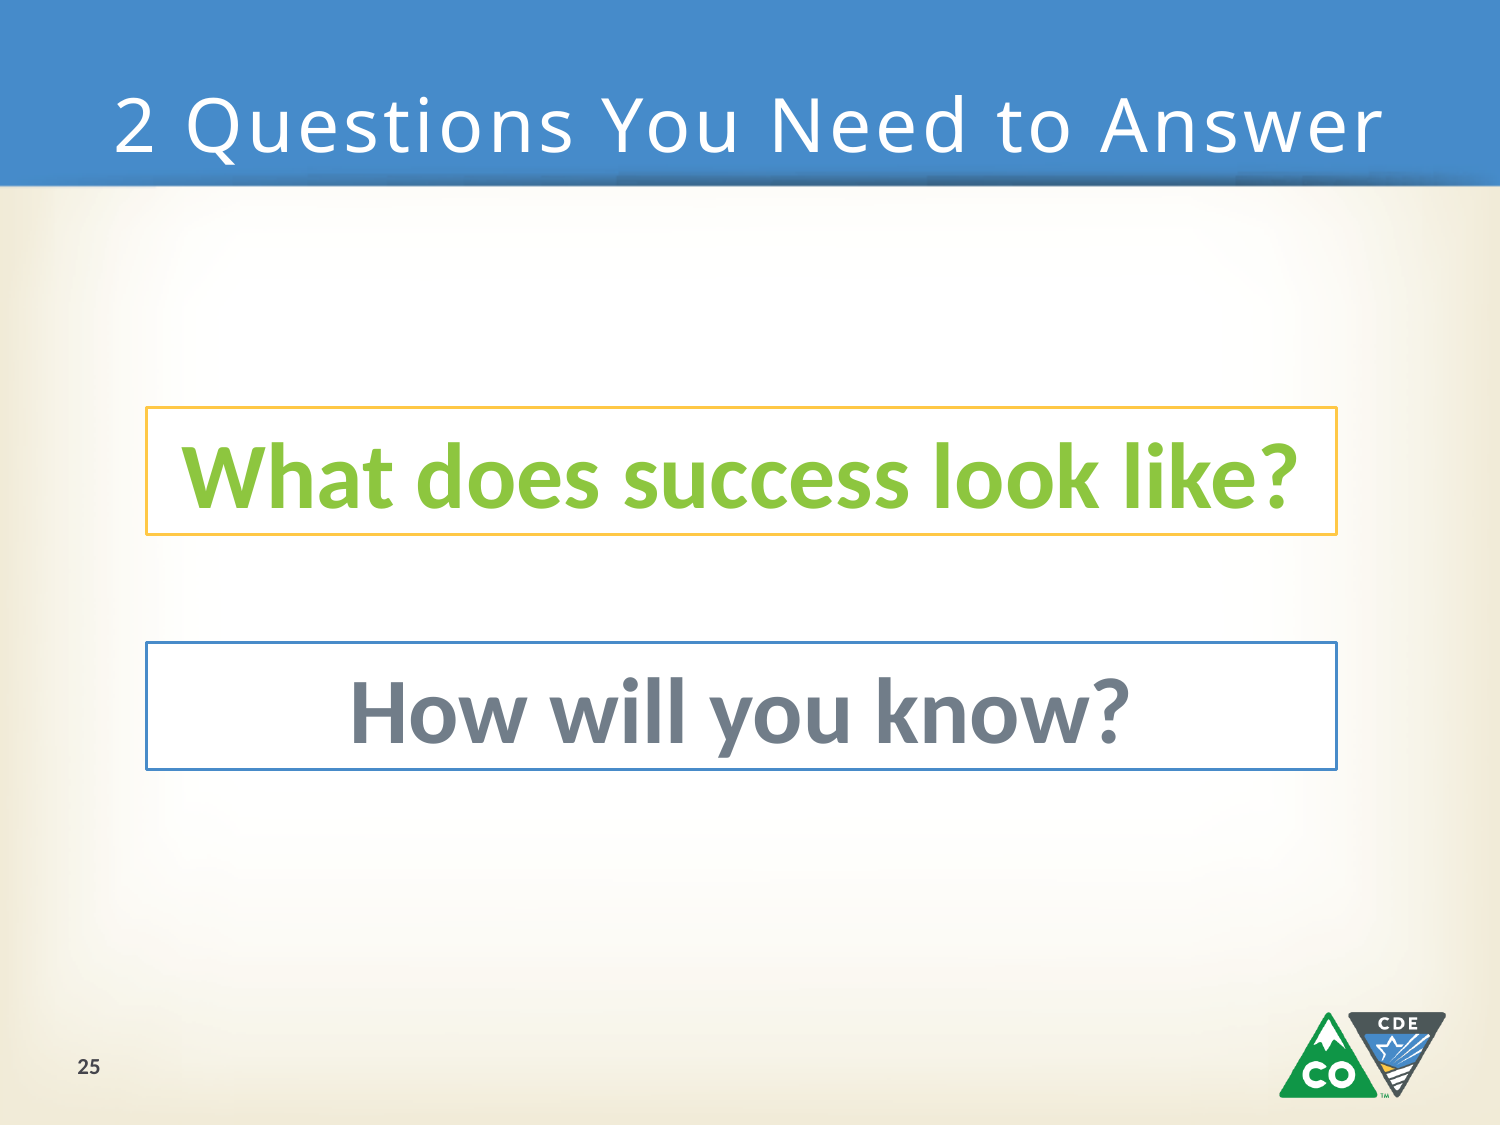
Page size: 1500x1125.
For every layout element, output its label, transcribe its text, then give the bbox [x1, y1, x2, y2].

footer 25 [62, 1042, 613, 1088]
text_box What does success look like? [145, 406, 1338, 536]
title 2 Questions You Need to Answer [62, 58, 1438, 187]
picture [0, 0, 1500, 1125]
text_box How will you know? [145, 641, 1338, 771]
